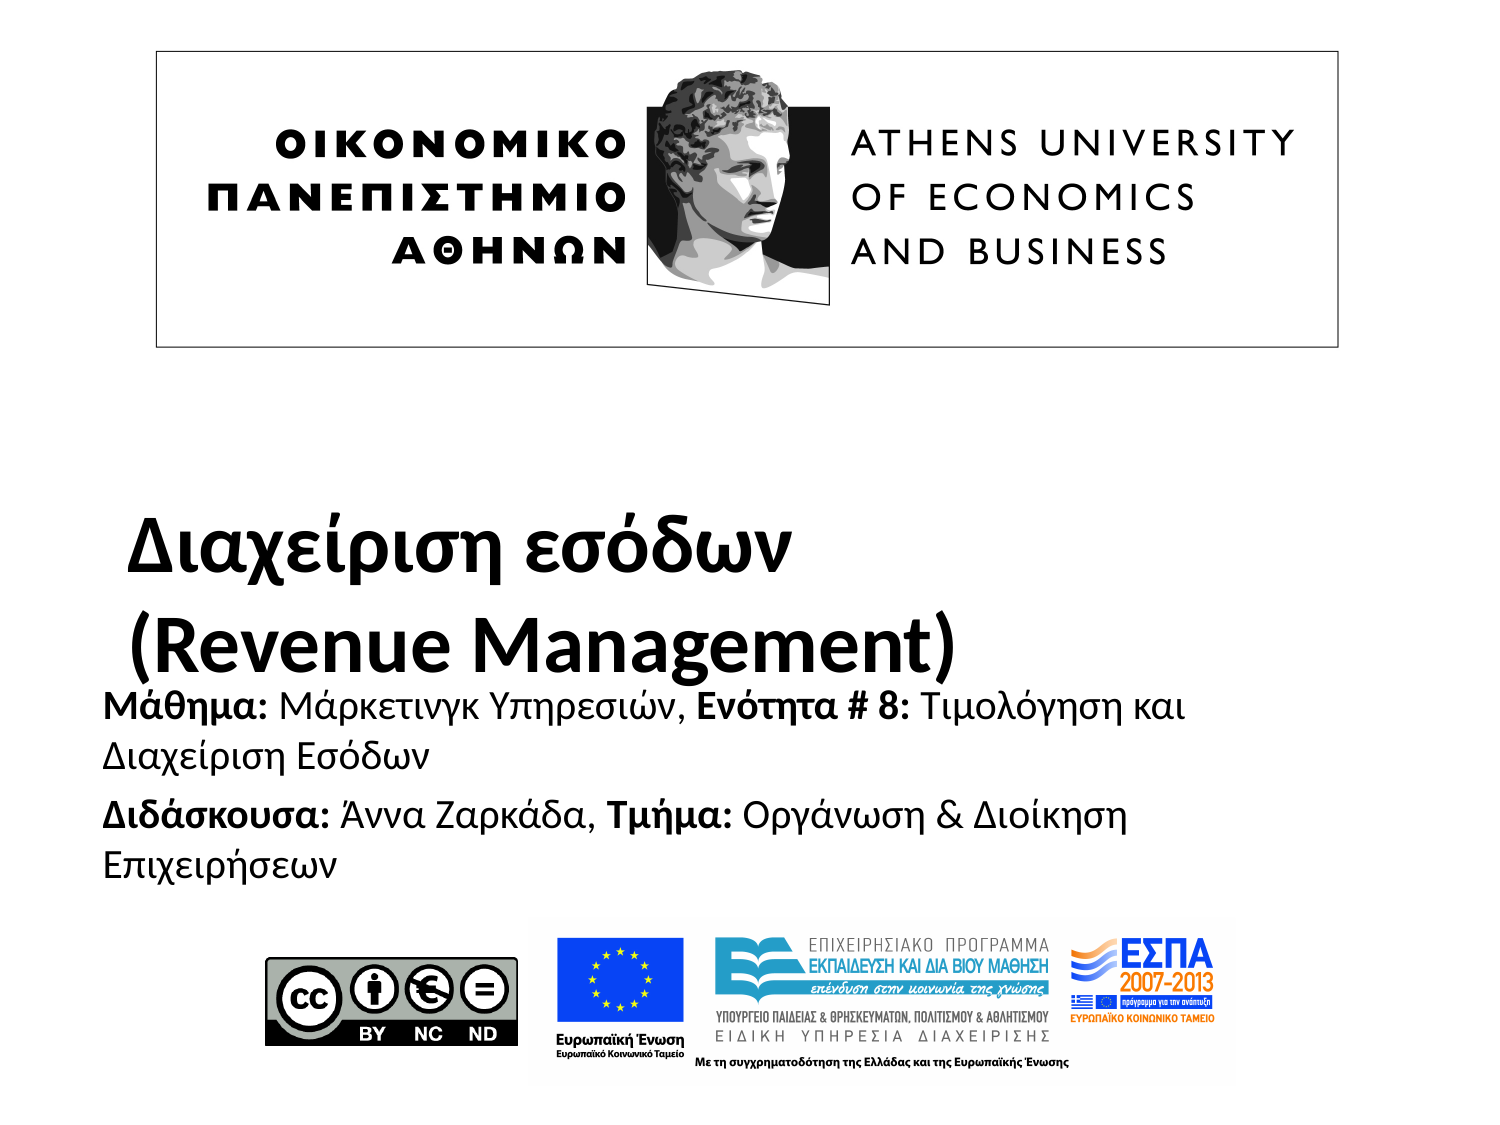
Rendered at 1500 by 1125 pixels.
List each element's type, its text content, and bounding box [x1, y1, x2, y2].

picture [265, 957, 518, 1046]
list Μάθημα: Μάρκετινγκ Υπηρεσιών, Ενότητα # 8: Τιμολόγηση και Διαχείριση Εσόδων Διδάσκουσα: Άννα Ζαρκάδα, Τμήμα: Οργάνωση & Διοίκηση Επιχειρήσεων [87, 706, 1388, 953]
picture [528, 916, 1237, 1086]
picture [147, 42, 1347, 356]
title Διαχείριση εσόδων (Revenue Management) [112, 481, 1388, 706]
